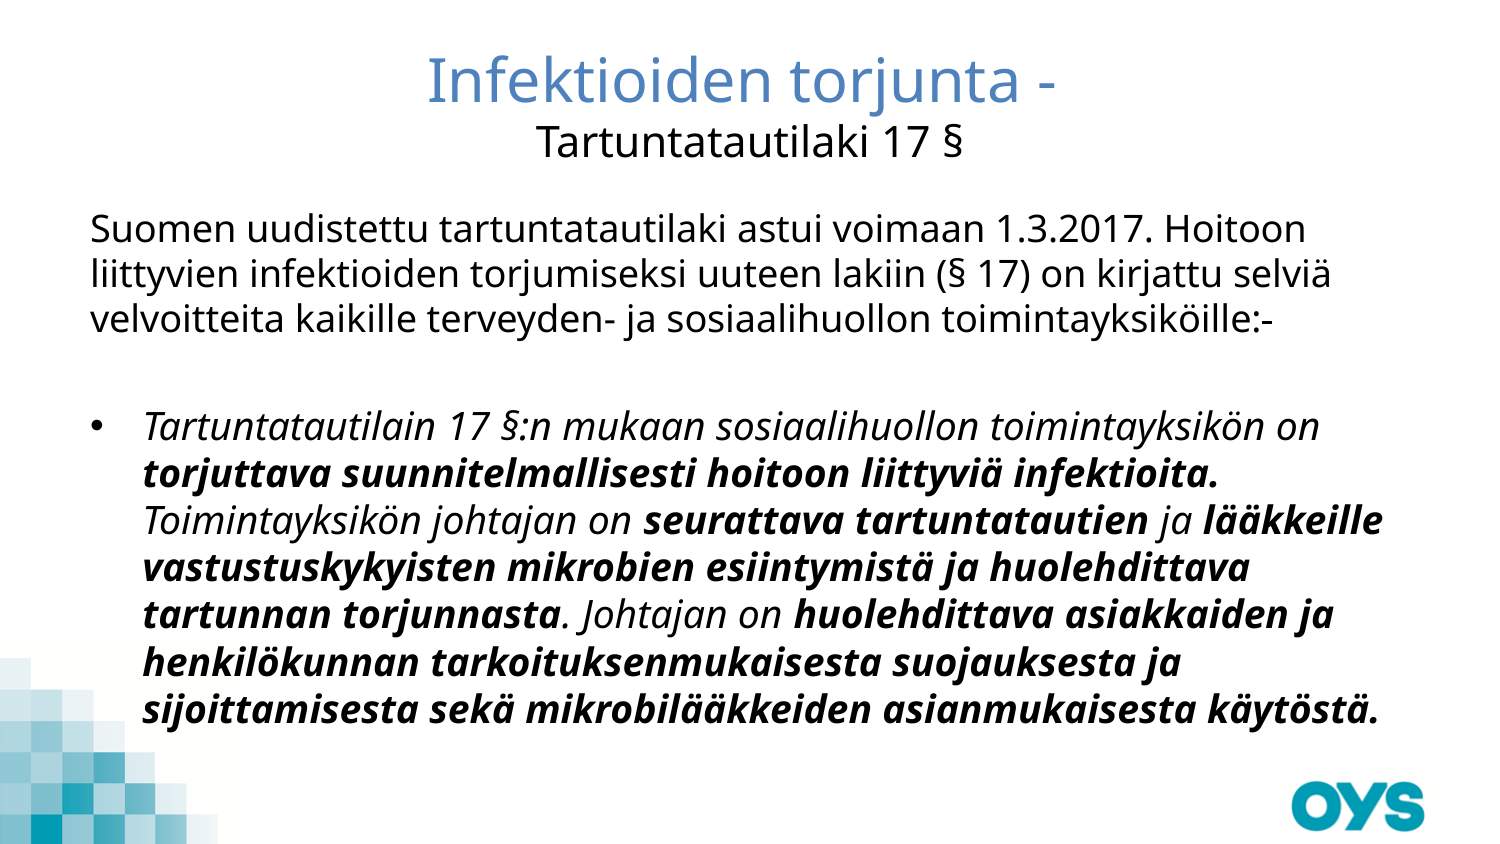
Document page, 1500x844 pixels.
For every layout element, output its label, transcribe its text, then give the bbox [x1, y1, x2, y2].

picture [1281, 776, 1436, 838]
picture [0, 631, 237, 844]
list Suomen uudistettu tartuntatautilaki astui voimaan 1.3.2017. Hoitoon liittyvien infektioiden torjumiseksi uuteen lakiin (§ 17) on kirjattu selviä velvoitteita kaikille terveyden- ja sosiaalihuollon toimintayksiköille: Tartuntatautilain 17 §:n mukaan sosiaalihuollon toimintayksikön on torjuttava suunnitelmallisesti hoitoon liittyviä infektioita. Toimintayksikön johtajan on seurattava tartuntatautien ja lääkkeille vastustuskykyisten mikrobien esiintymistä ja huolehdittava tartunnan torjunnasta. Johtajan on huolehdittava asiakkaiden ja henkilökunnan tarkoituksenmukaisesta suojauksesta ja sijoittamisesta sekä mikrobilääkkeiden asianmukaisesta käytöstä. [75, 196, 1425, 754]
title Infektioiden torjunta - Tartuntatautilaki 17 § [75, 33, 1425, 175]
